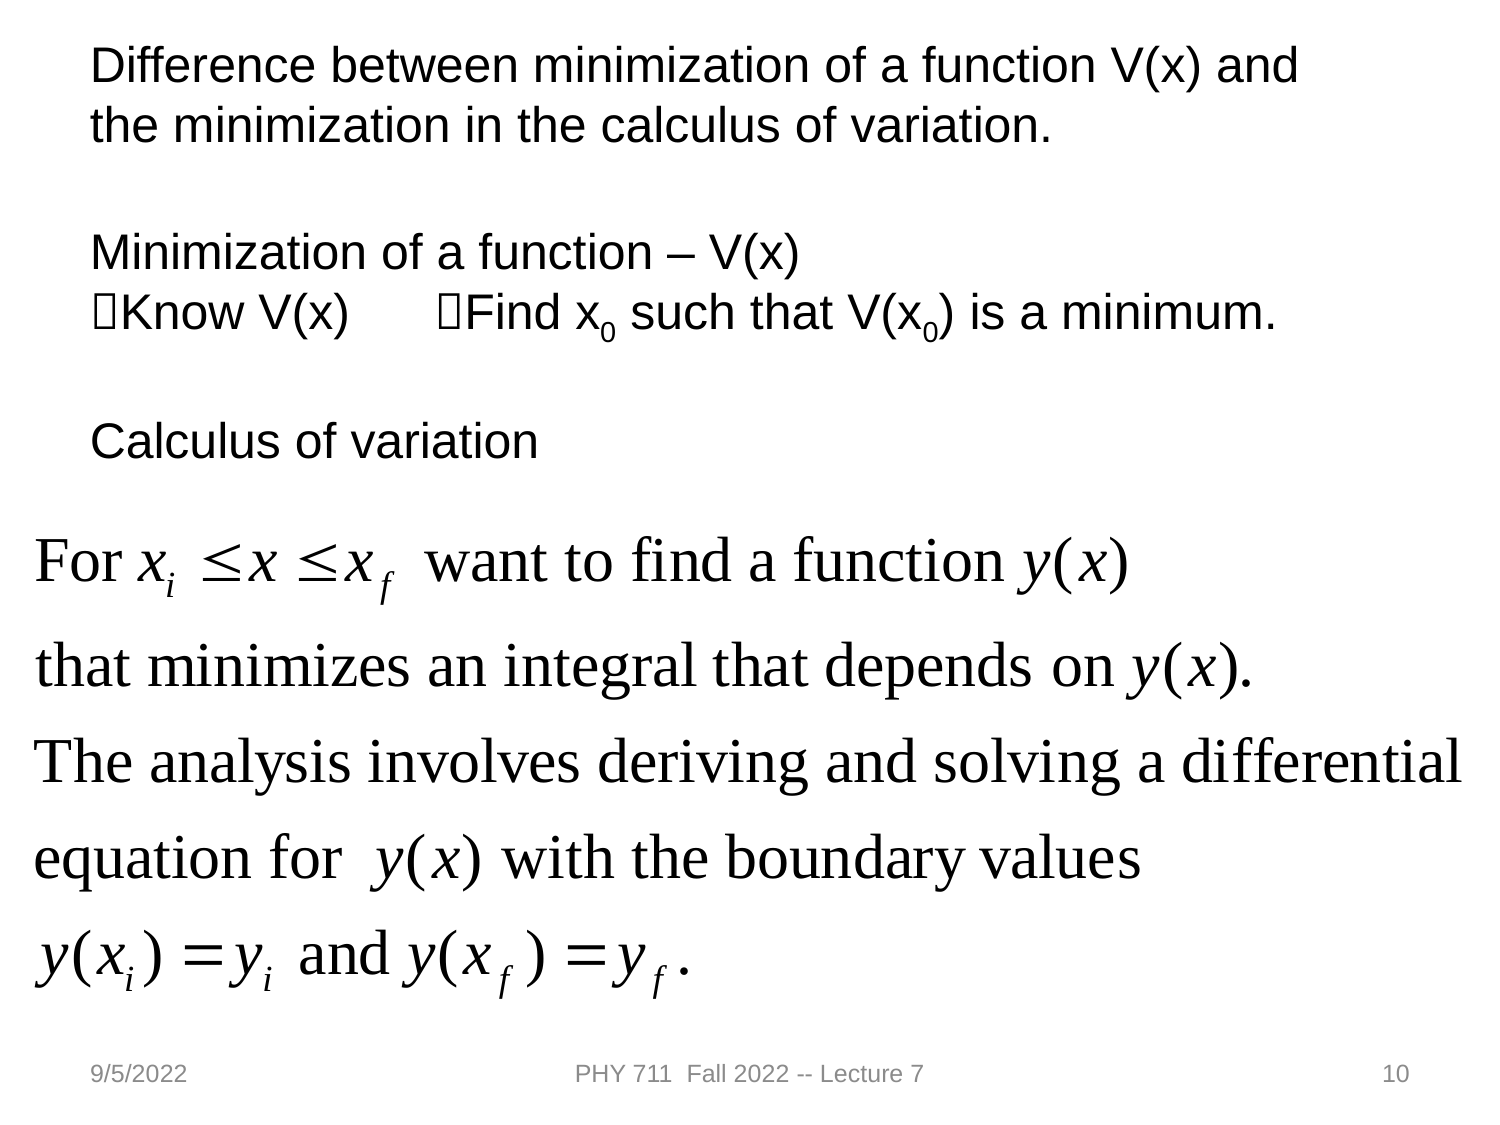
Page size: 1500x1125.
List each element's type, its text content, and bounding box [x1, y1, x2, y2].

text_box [24, 520, 1476, 1012]
footer PHY 711 Fall 2022 -- Lecture 7 [512, 1042, 988, 1103]
slide_number 10 [1074, 1042, 1425, 1103]
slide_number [75, 1042, 425, 1103]
text_box Minimization of a function – V(x) Know V(x) Find x0 such that V(x0) is a minimum. Calculus of variation [75, 212, 1450, 476]
text_box Difference between minimization of a function V(x) and the minimization in the calculus of variation. [75, 24, 1388, 160]
